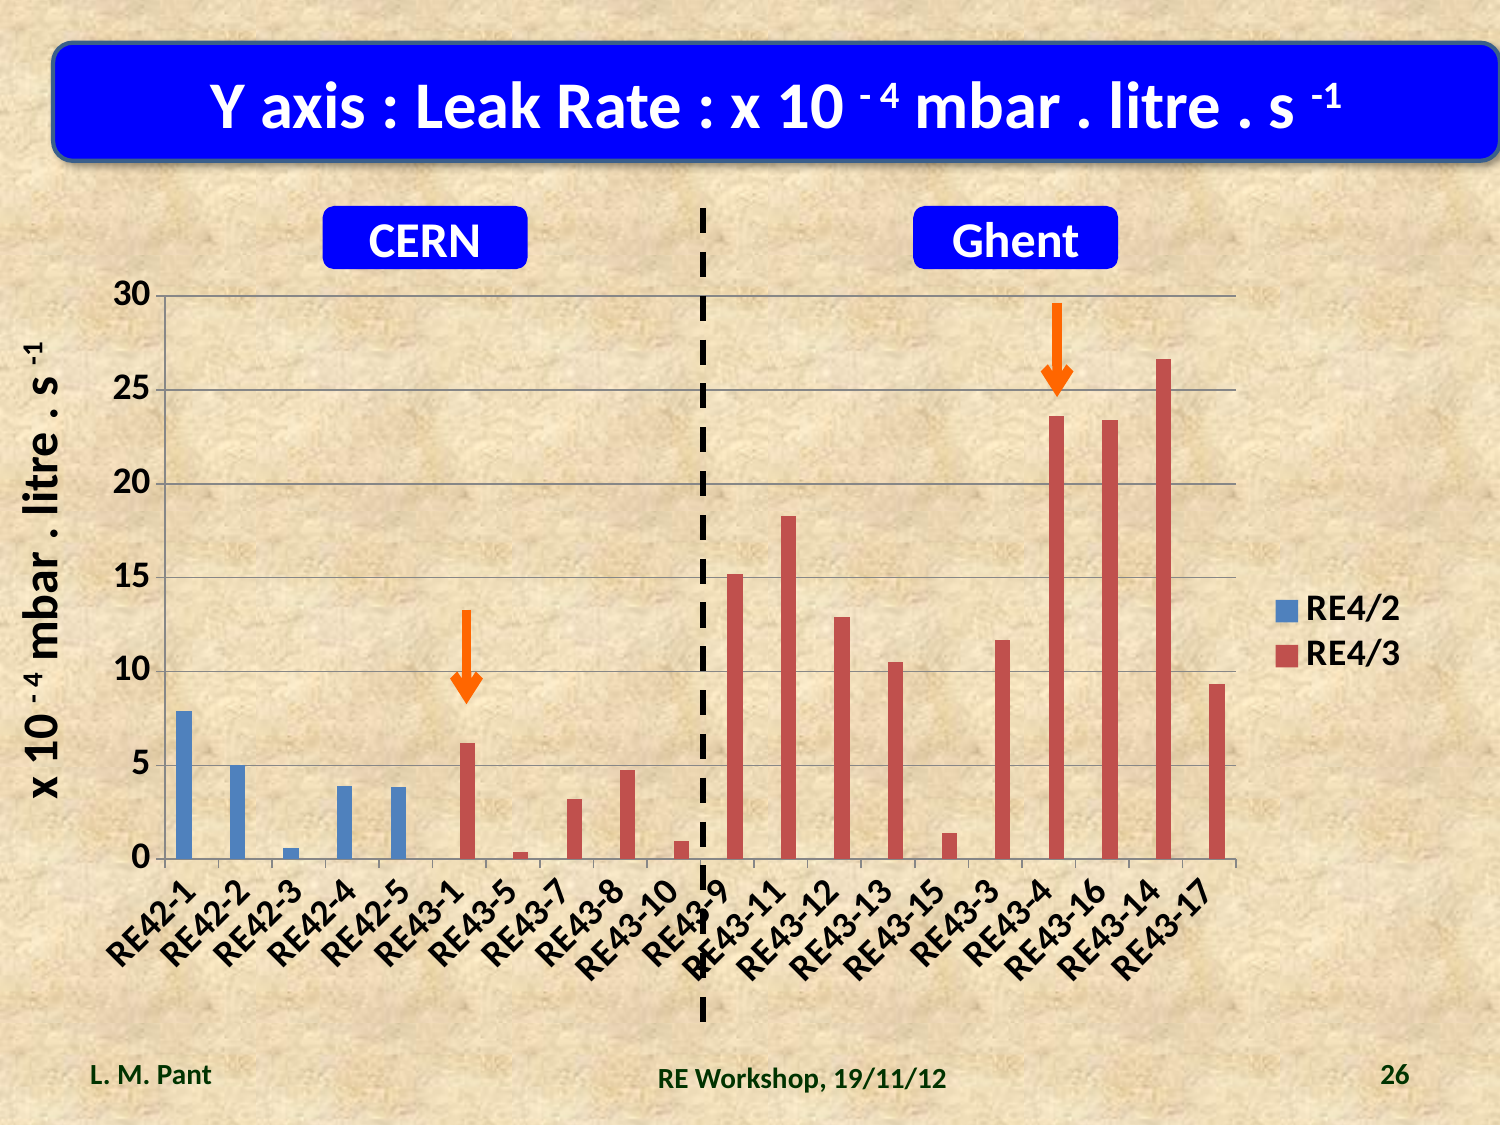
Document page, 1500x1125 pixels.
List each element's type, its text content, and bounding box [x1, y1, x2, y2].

text_box x 10 - 4 mbar . litre . s -1 [0, 326, 69, 826]
slide_number 26 [1074, 1042, 1425, 1103]
footer RE Workshop, 19/11/12 [512, 1047, 1093, 1106]
text_box Y axis : Leak Rate : x 10 - 4 mbar . litre . s -1 [50, 40, 1500, 163]
chart [74, 262, 702, 1006]
slide_number L. M. Pant [75, 1042, 425, 1103]
chart [704, 262, 1426, 1006]
picture [0, 0, 1500, 1125]
text_box CERN [322, 205, 528, 260]
text_box Ghent [913, 205, 1119, 260]
